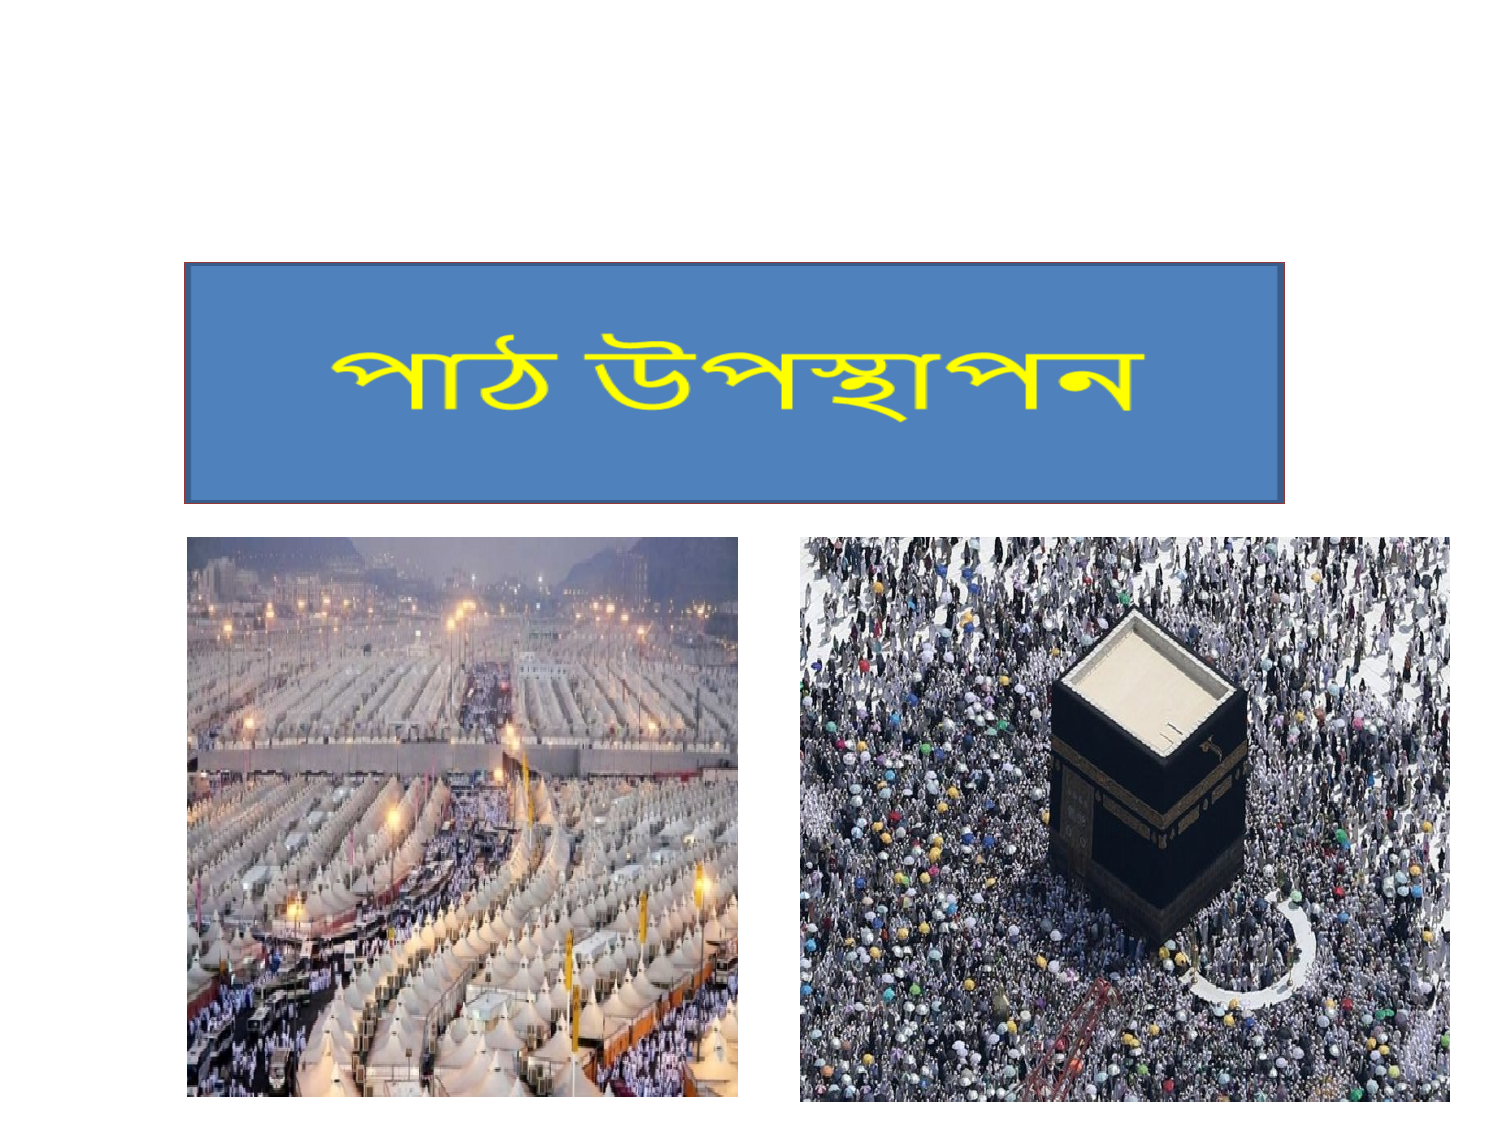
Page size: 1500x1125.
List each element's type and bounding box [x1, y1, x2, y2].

picture [184, 262, 1286, 504]
picture [799, 537, 1451, 1102]
picture [187, 536, 738, 1098]
